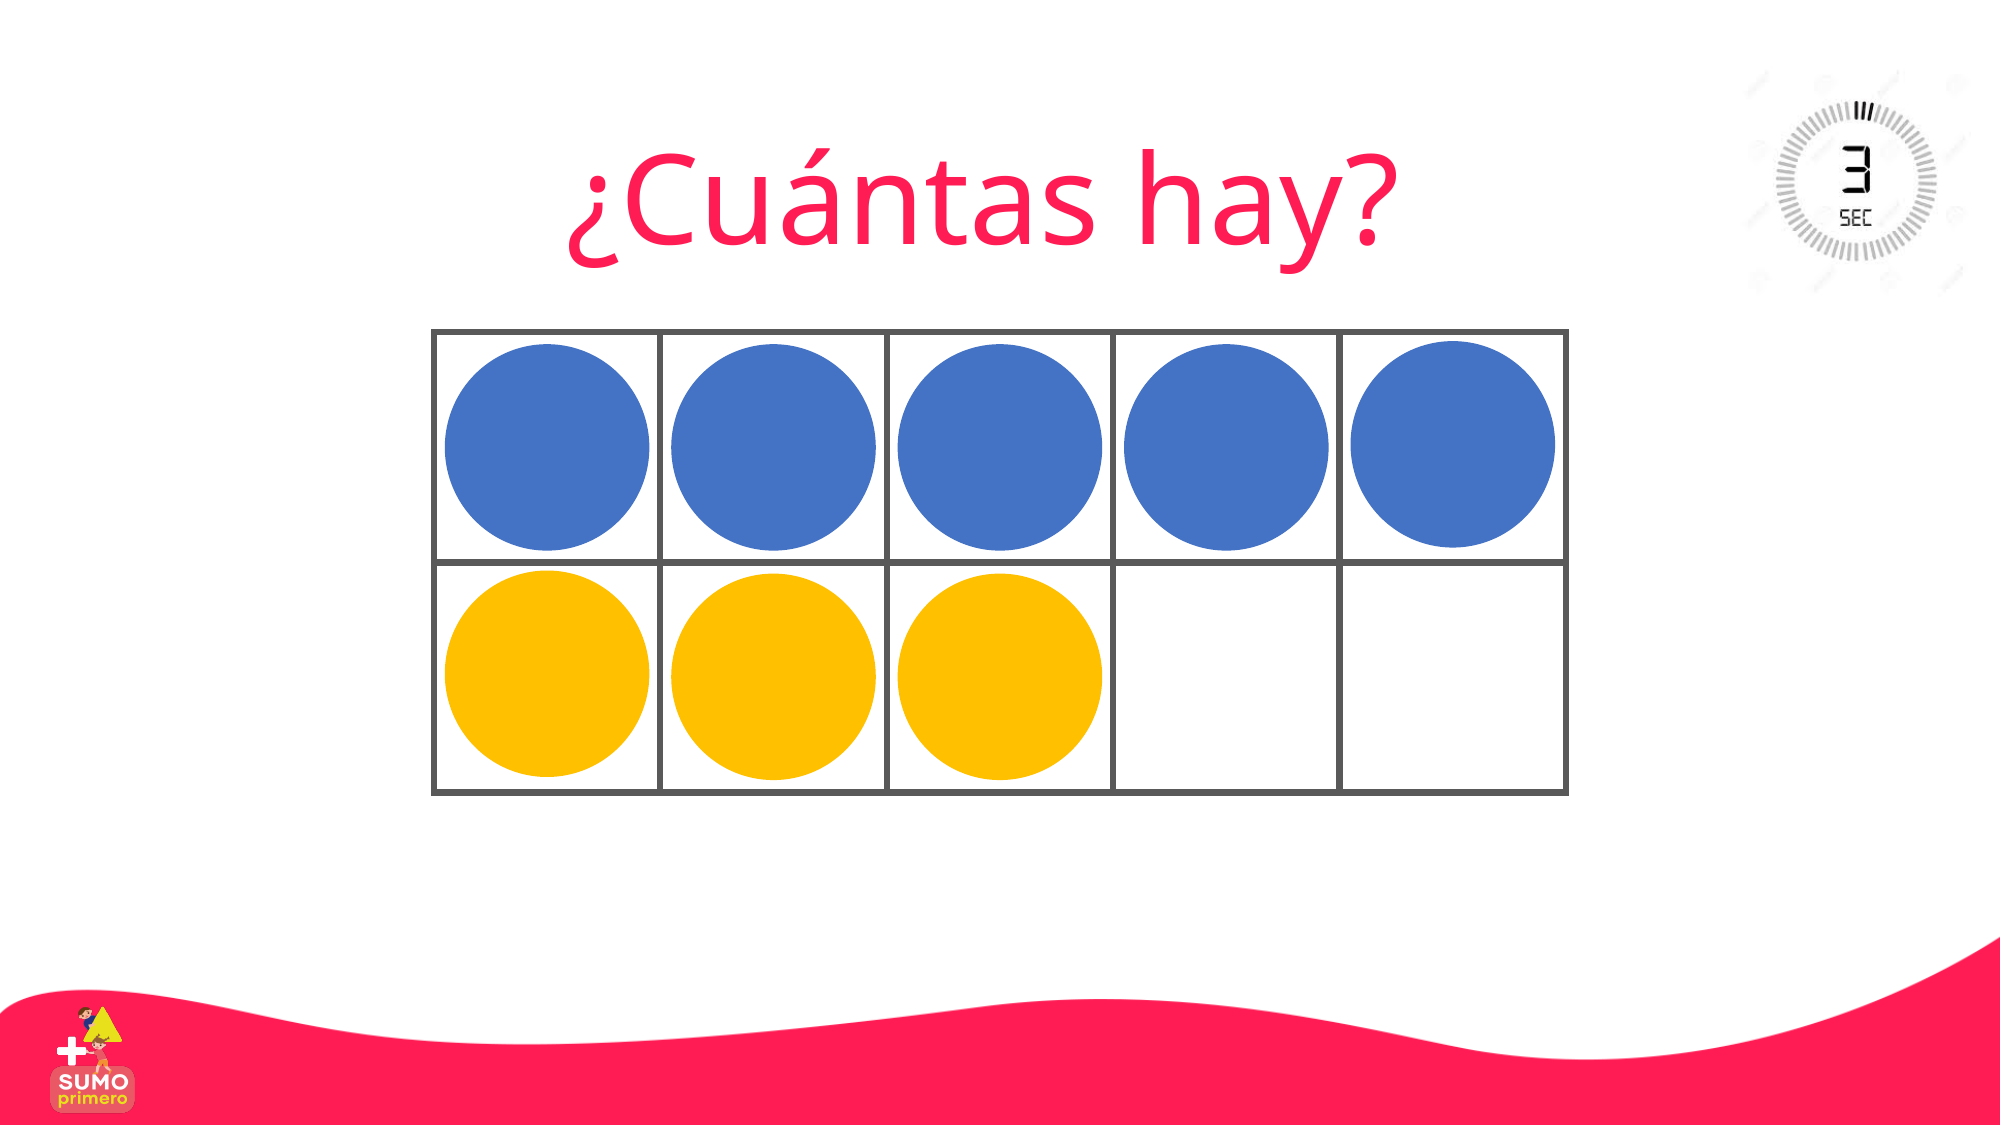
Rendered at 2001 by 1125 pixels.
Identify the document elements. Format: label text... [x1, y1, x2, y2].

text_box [433, 332, 1567, 793]
text_box ¿Cuántas hay? [480, 111, 1520, 277]
picture [0, 65, 2000, 1125]
